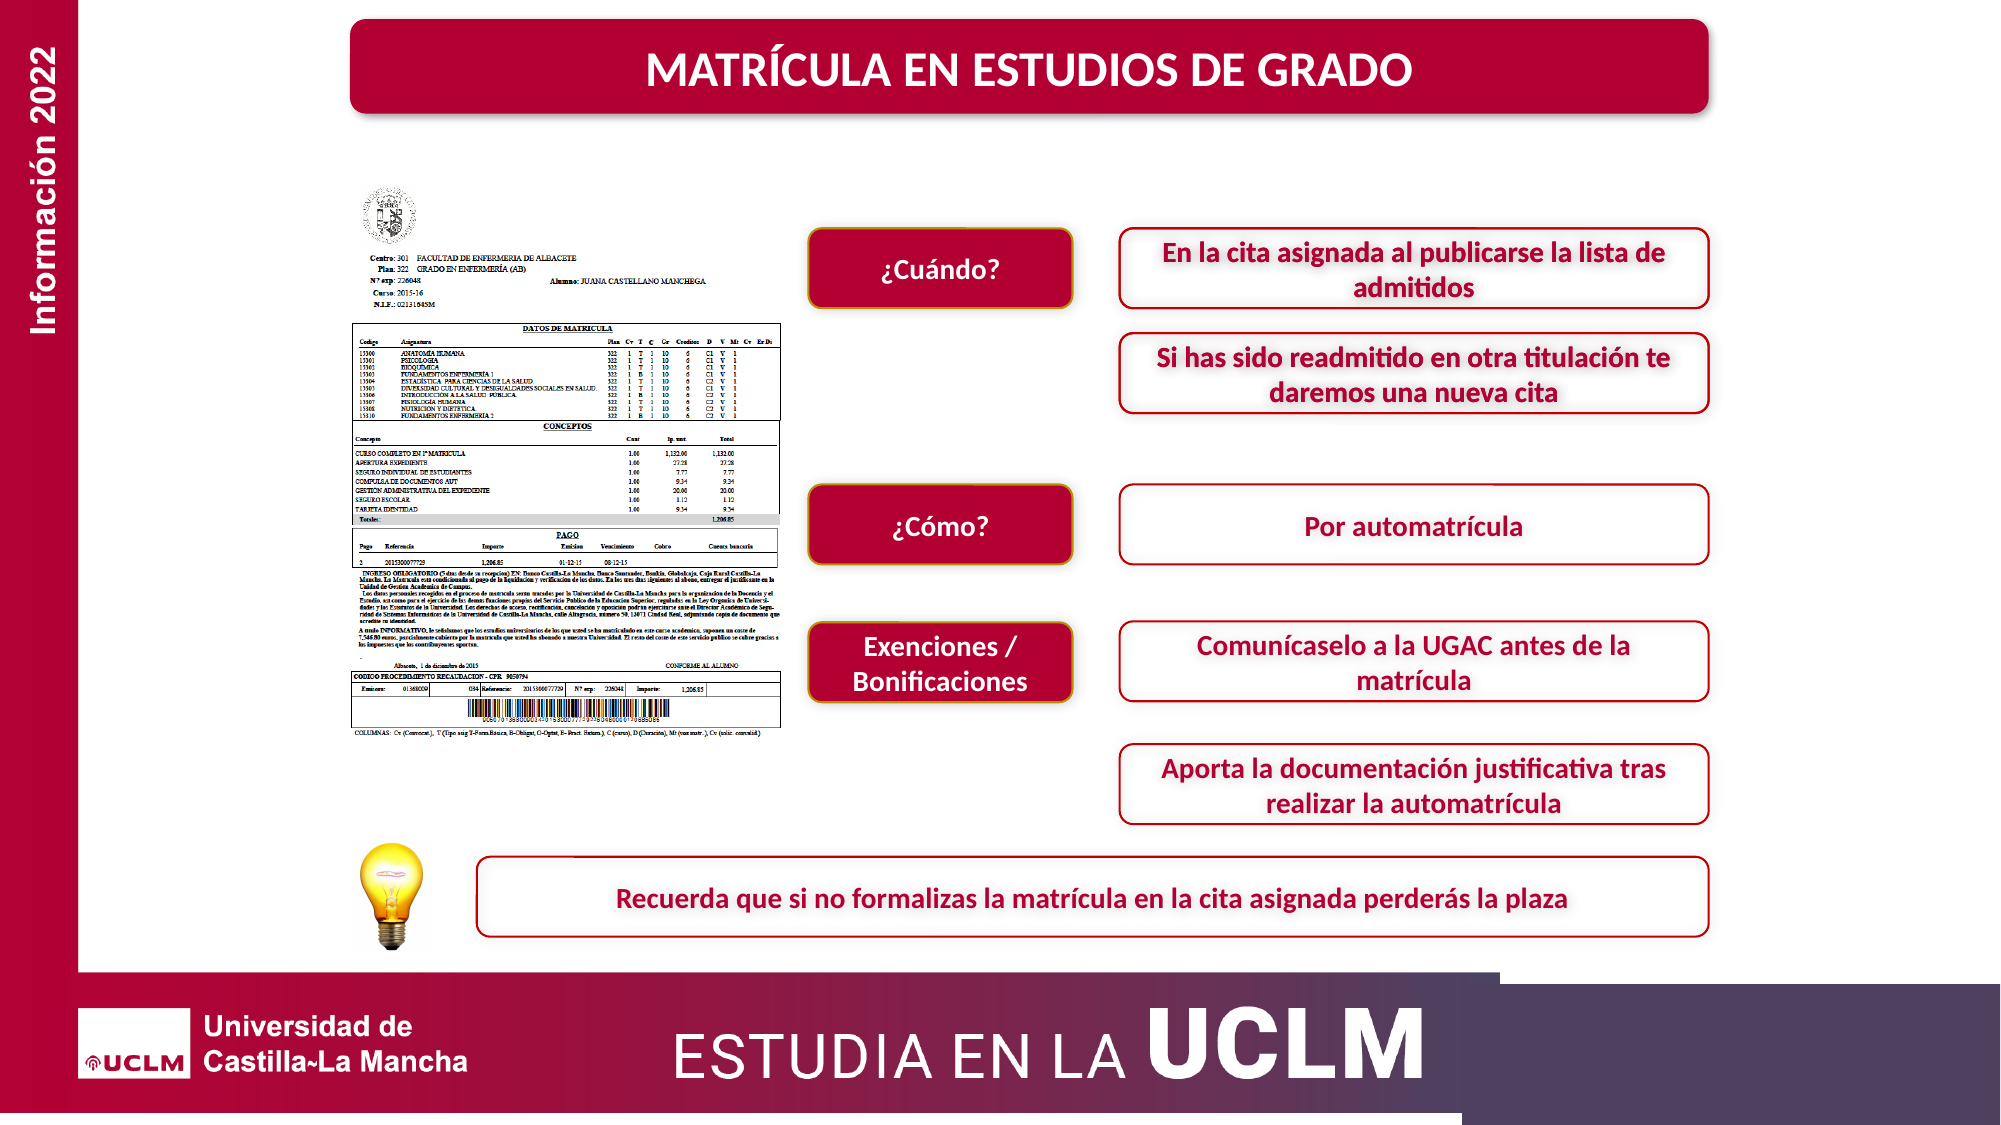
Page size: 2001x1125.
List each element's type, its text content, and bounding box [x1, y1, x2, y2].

text_box En la cita asignada al publicarse la lista de admitidos [1118, 227, 1710, 310]
text_box Exenciones / Bonificaciones [807, 621, 1074, 704]
text_box Recuerda que si no formalizas la matrícula en la cita asignada perderás la plaza [475, 855, 1710, 938]
text_box Aporta la documentación justificativa tras realizar la automatrícula [1118, 743, 1710, 826]
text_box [350, 180, 788, 815]
picture [0, 0, 1500, 1113]
text_box Comunícaselo a la UGAC antes de la matrícula [1118, 620, 1710, 703]
text_box MATRÍCULA EN ESTUDIOS DE GRADO [349, 18, 1710, 115]
text_box ¿Cuándo? [807, 227, 1074, 310]
text_box ¿Cómo? [807, 483, 1074, 566]
text_box Si has sido readmitido en otra titulación te daremos una nueva cita [1118, 332, 1710, 415]
text_box Por automatrícula [1118, 483, 1710, 566]
